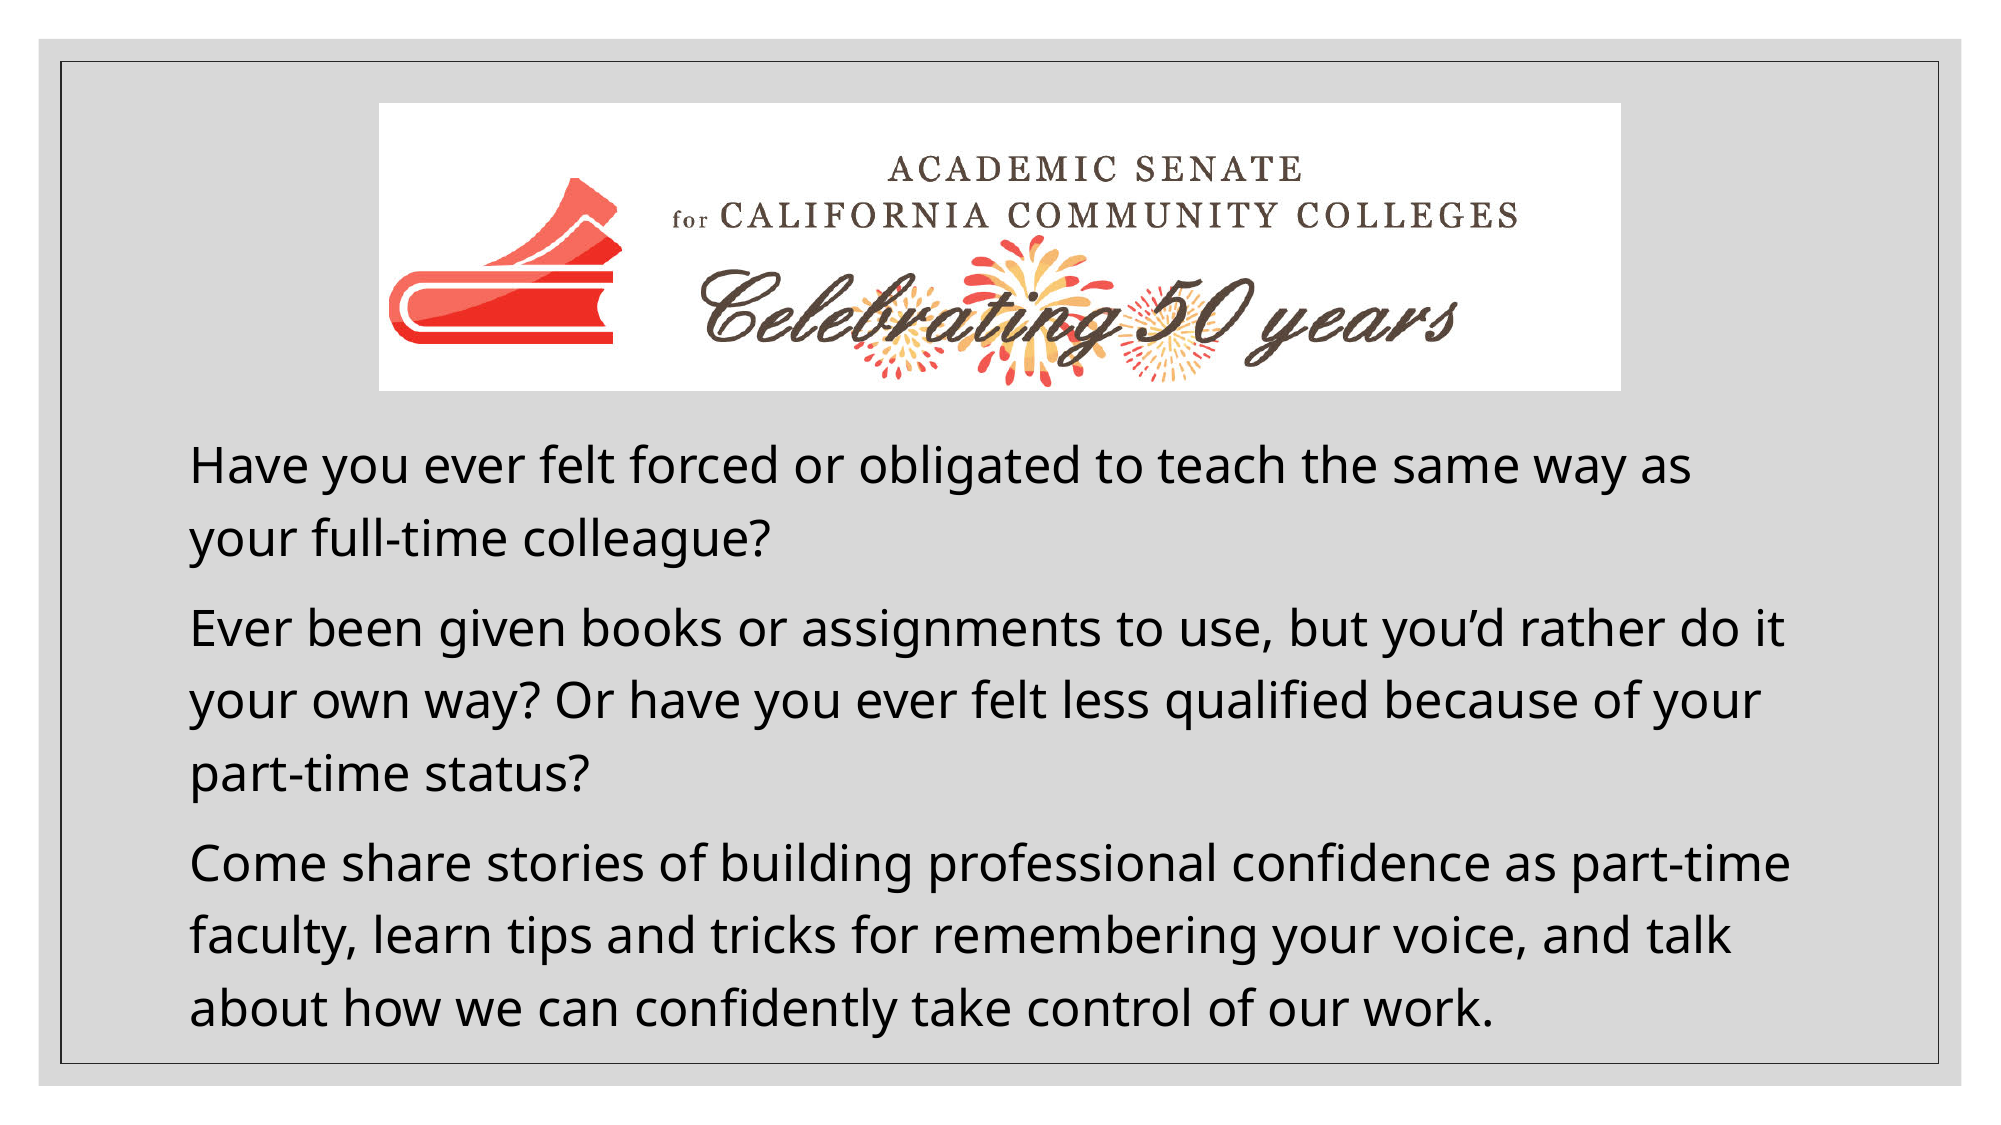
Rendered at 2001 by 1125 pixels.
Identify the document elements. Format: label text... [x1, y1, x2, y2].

picture [379, 103, 1621, 391]
list Have you ever felt forced or obligated to teach the same way as your full-time colleague? Ever been given books or assignments to use, but you’d rather do it your own way? Or have you ever felt less qualified because of your part-time status? Come share stories of building professional confidence as part-time faculty, learn tips and tricks for remembering your voice, and talk about how we can confidently take control of our work. [174, 413, 1825, 1045]
